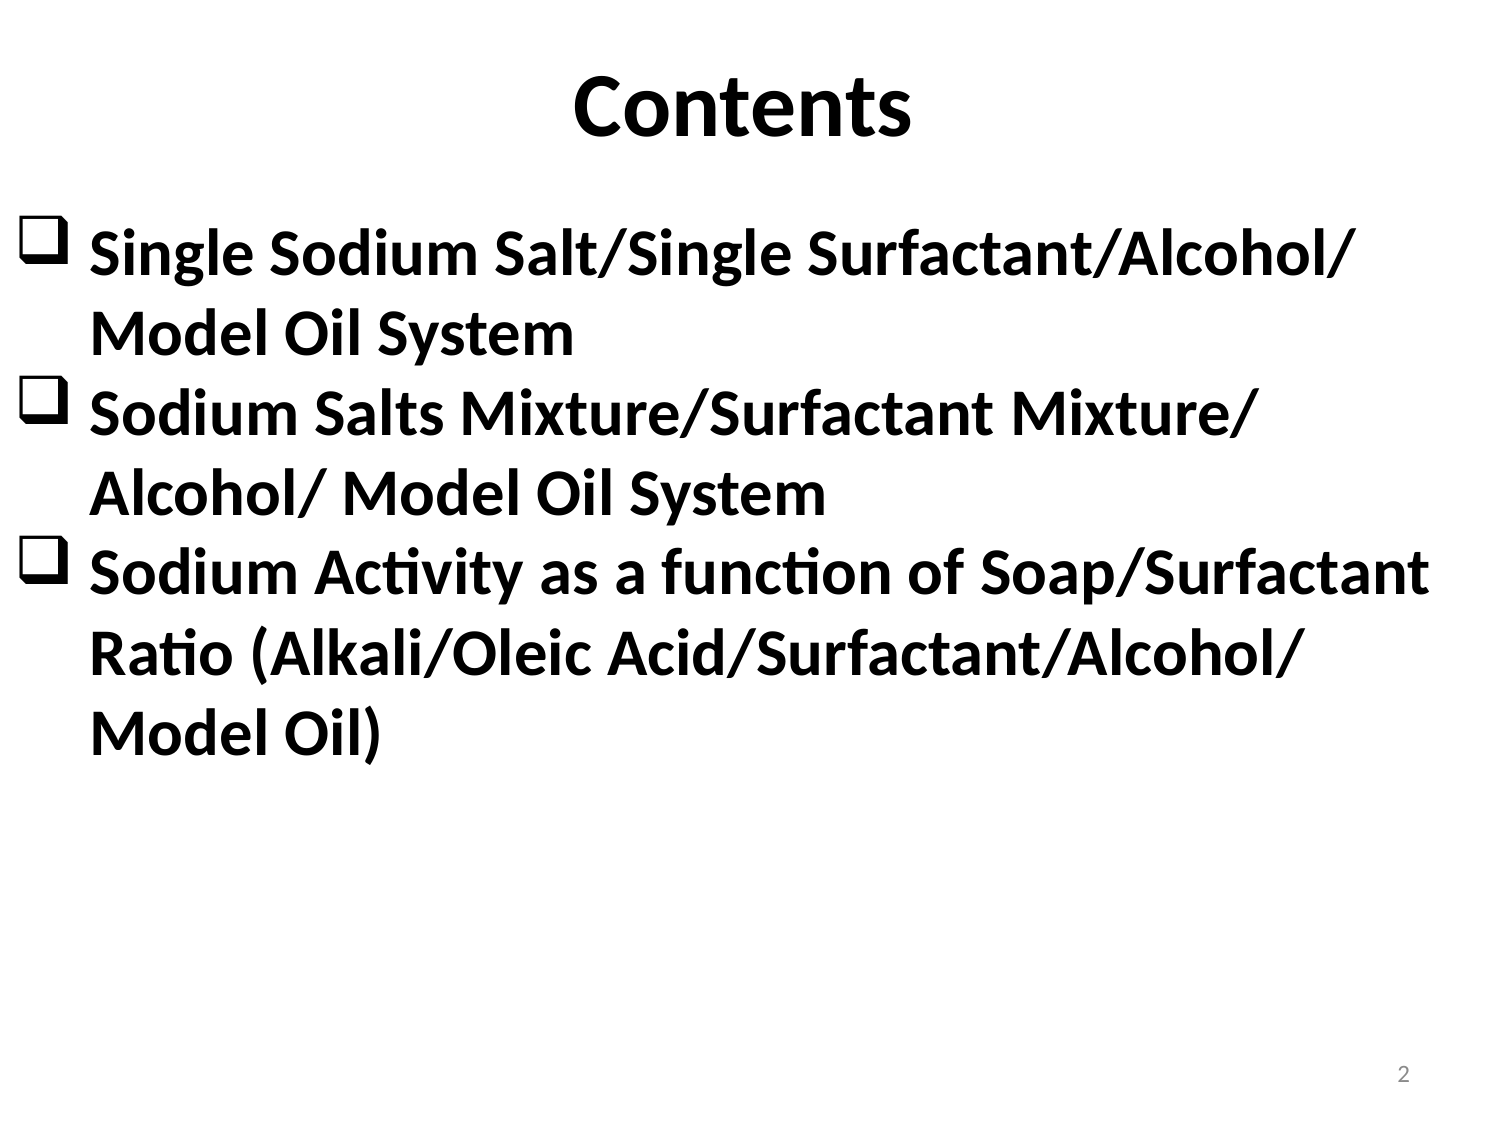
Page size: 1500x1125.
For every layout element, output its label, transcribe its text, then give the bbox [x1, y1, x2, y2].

text_box Contents [337, 37, 1150, 163]
slide_number 2 [1074, 1042, 1425, 1103]
text_box Single Sodium Salt/Single Surfactant/Alcohol/ Model Oil System Sodium Salts Mixture/Surfactant Mixture/ Alcohol/ Model Oil System Sodium Activity as a function of Soap/Surfactant Ratio (Alkali/Oleic Acid/Surfactant/Alcohol/ Model Oil) [0, 201, 1500, 776]
